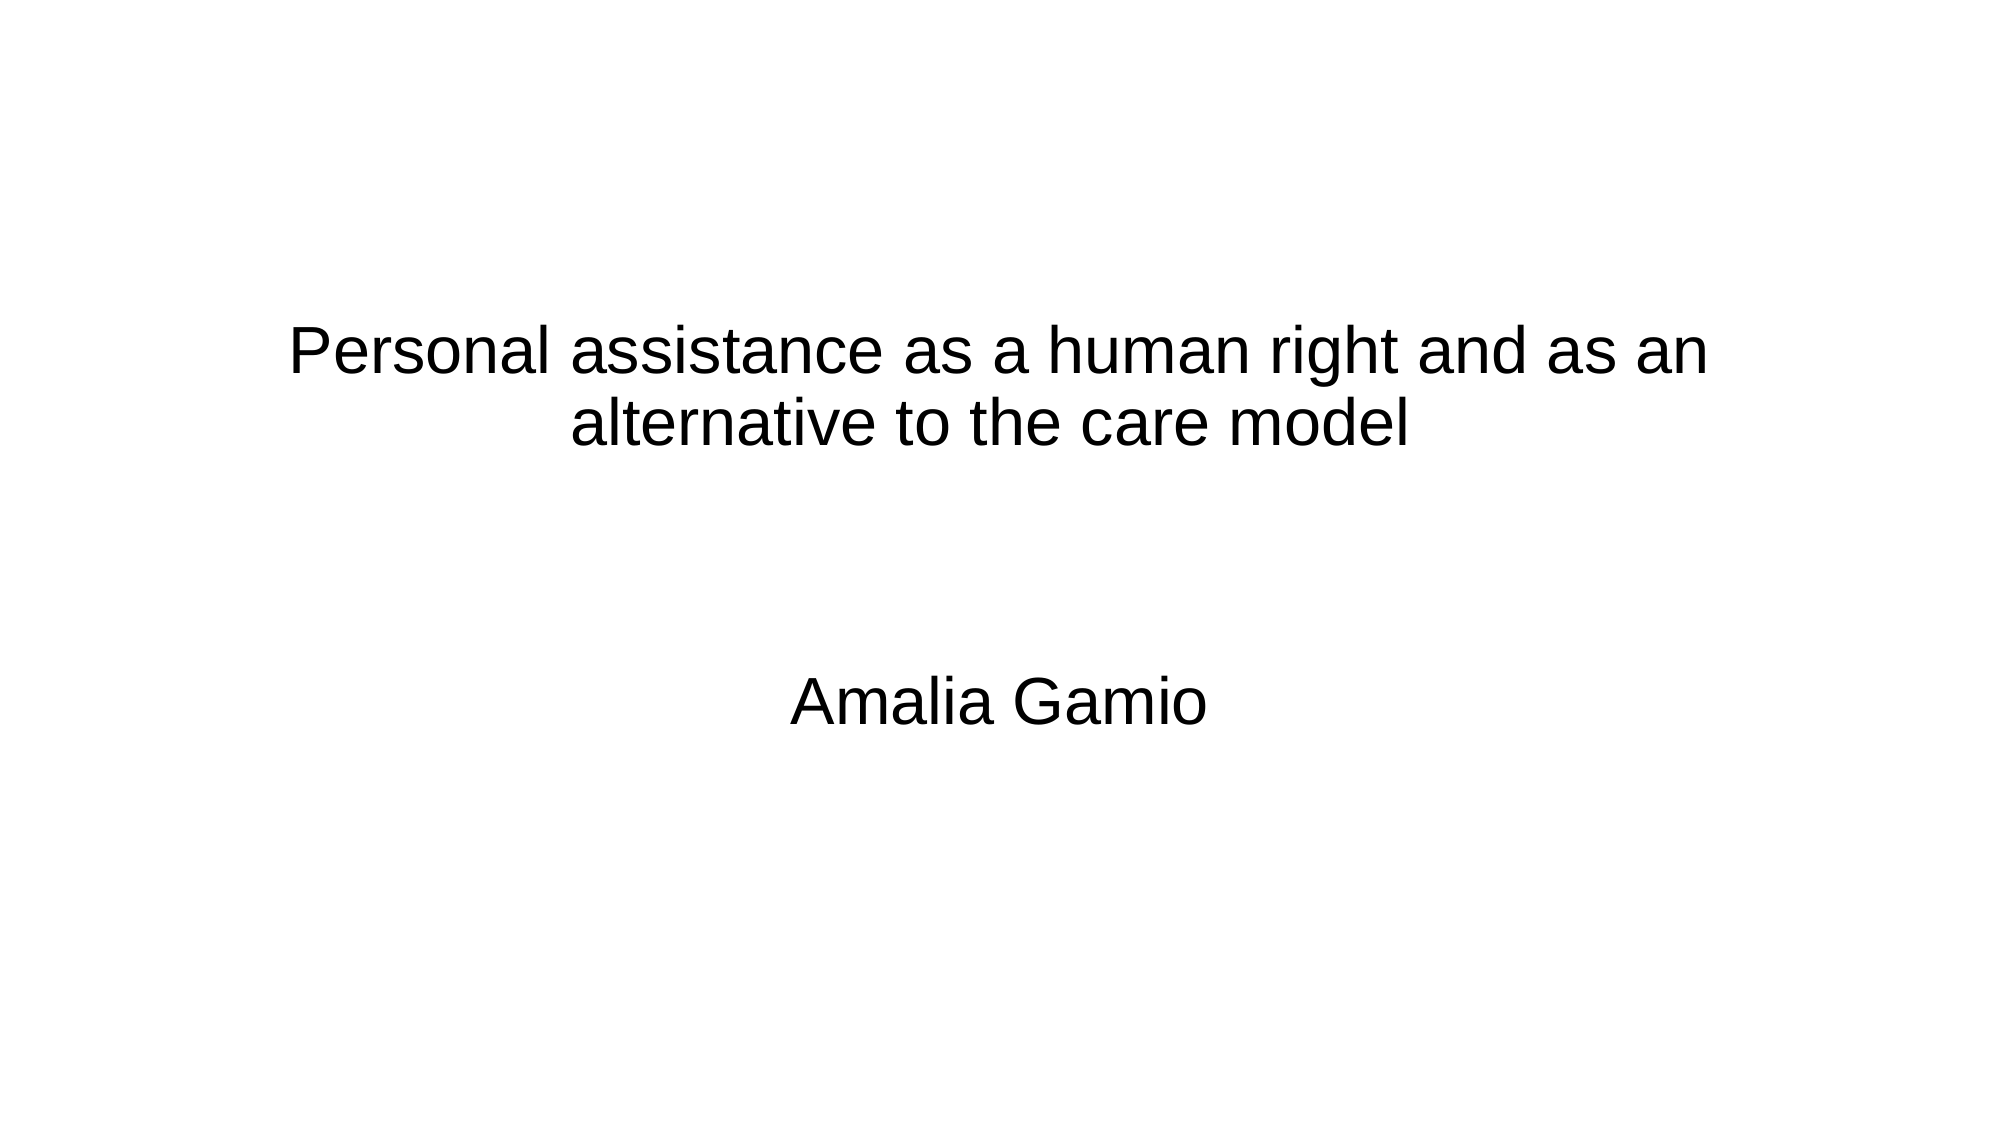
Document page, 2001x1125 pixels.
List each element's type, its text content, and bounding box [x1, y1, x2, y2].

subtitle Personal assistance as a human right and as an alternative to the care model Amalia Gamio [249, 308, 1750, 926]
